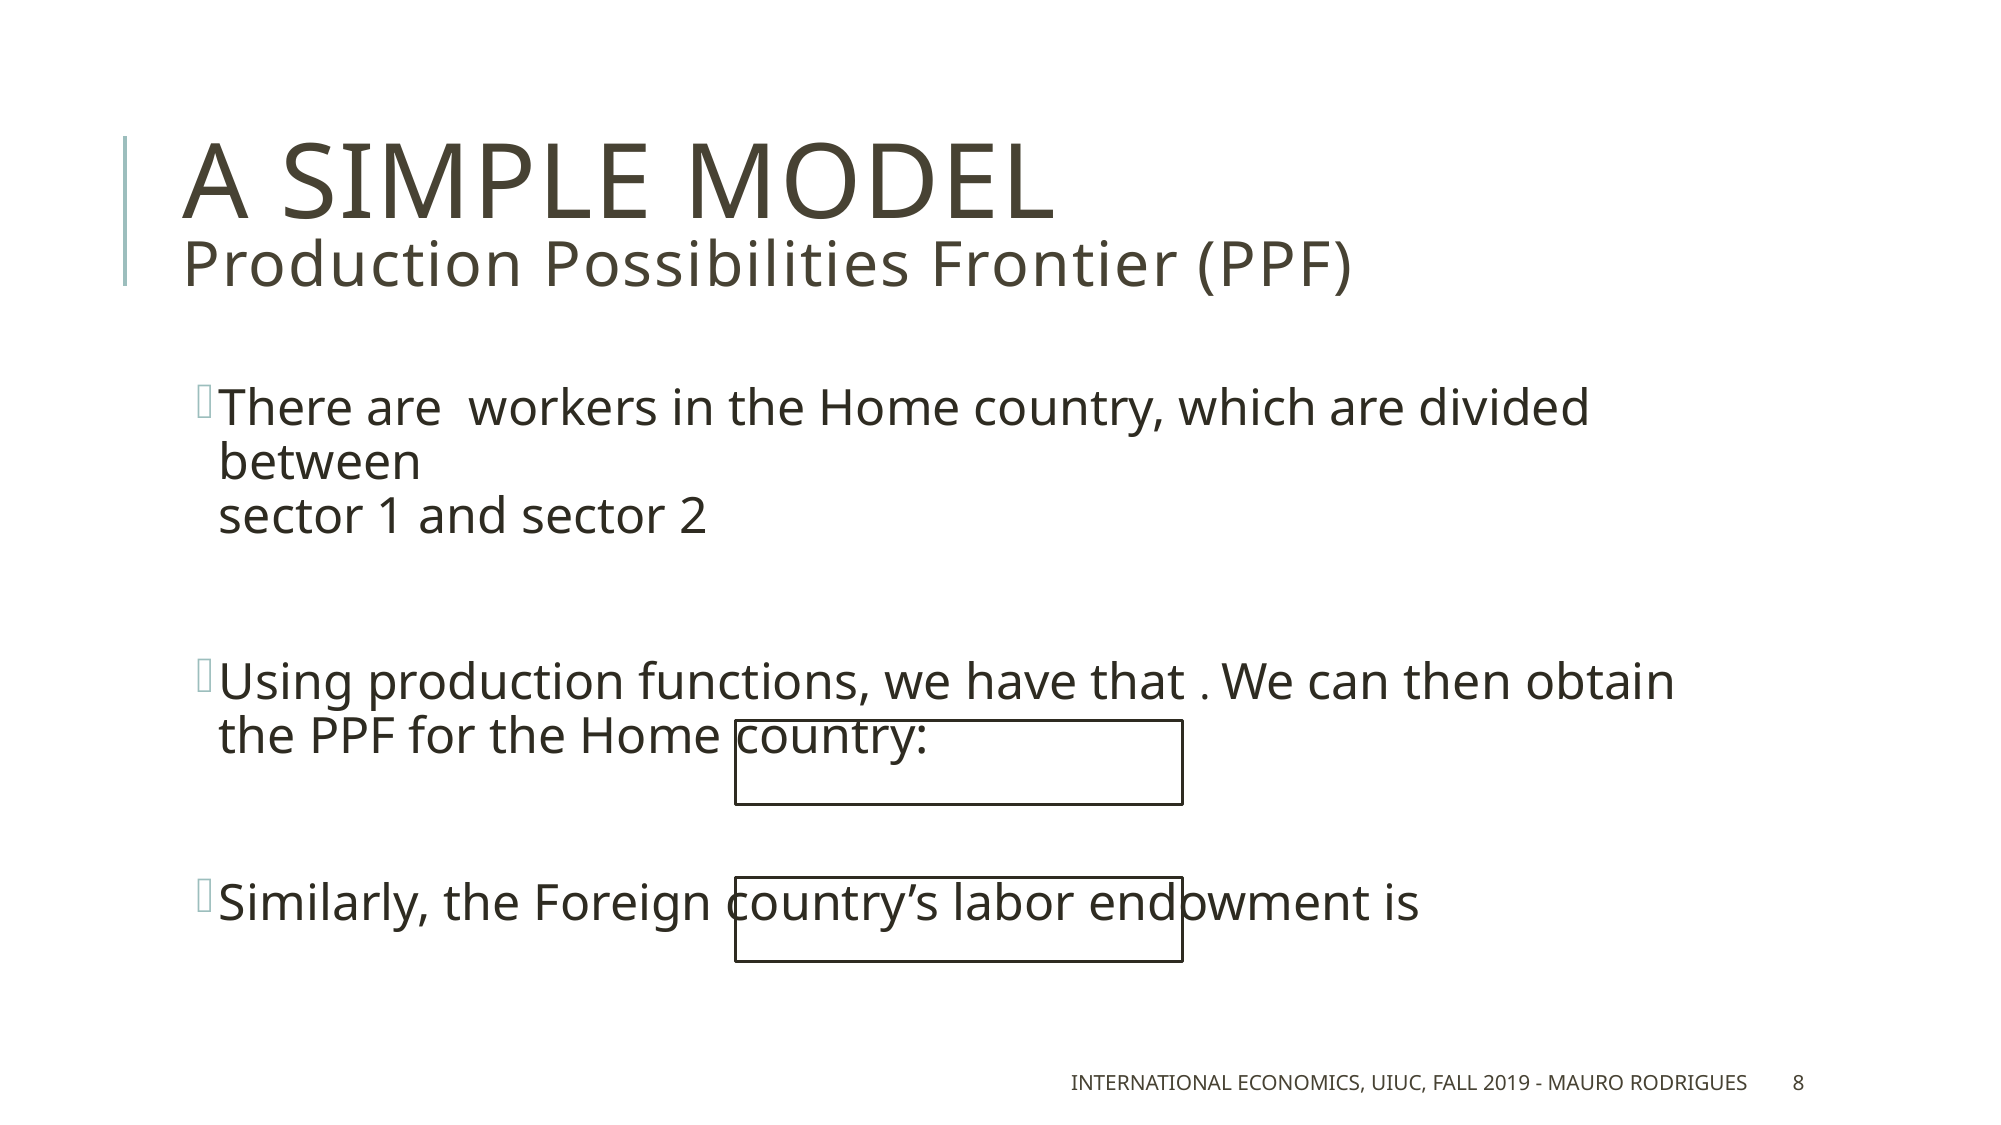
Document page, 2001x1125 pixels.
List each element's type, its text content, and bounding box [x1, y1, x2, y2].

footer International Economics, UIUC, Fall 2019 - Mauro Rodrigues [794, 1061, 1763, 1107]
text_box [734, 876, 1184, 963]
text_box [734, 719, 1184, 806]
slide_number 8 [1777, 1061, 1938, 1107]
title A SIMPLE MODEL Production Possibilities Frontier (PPF) [168, 96, 1763, 342]
